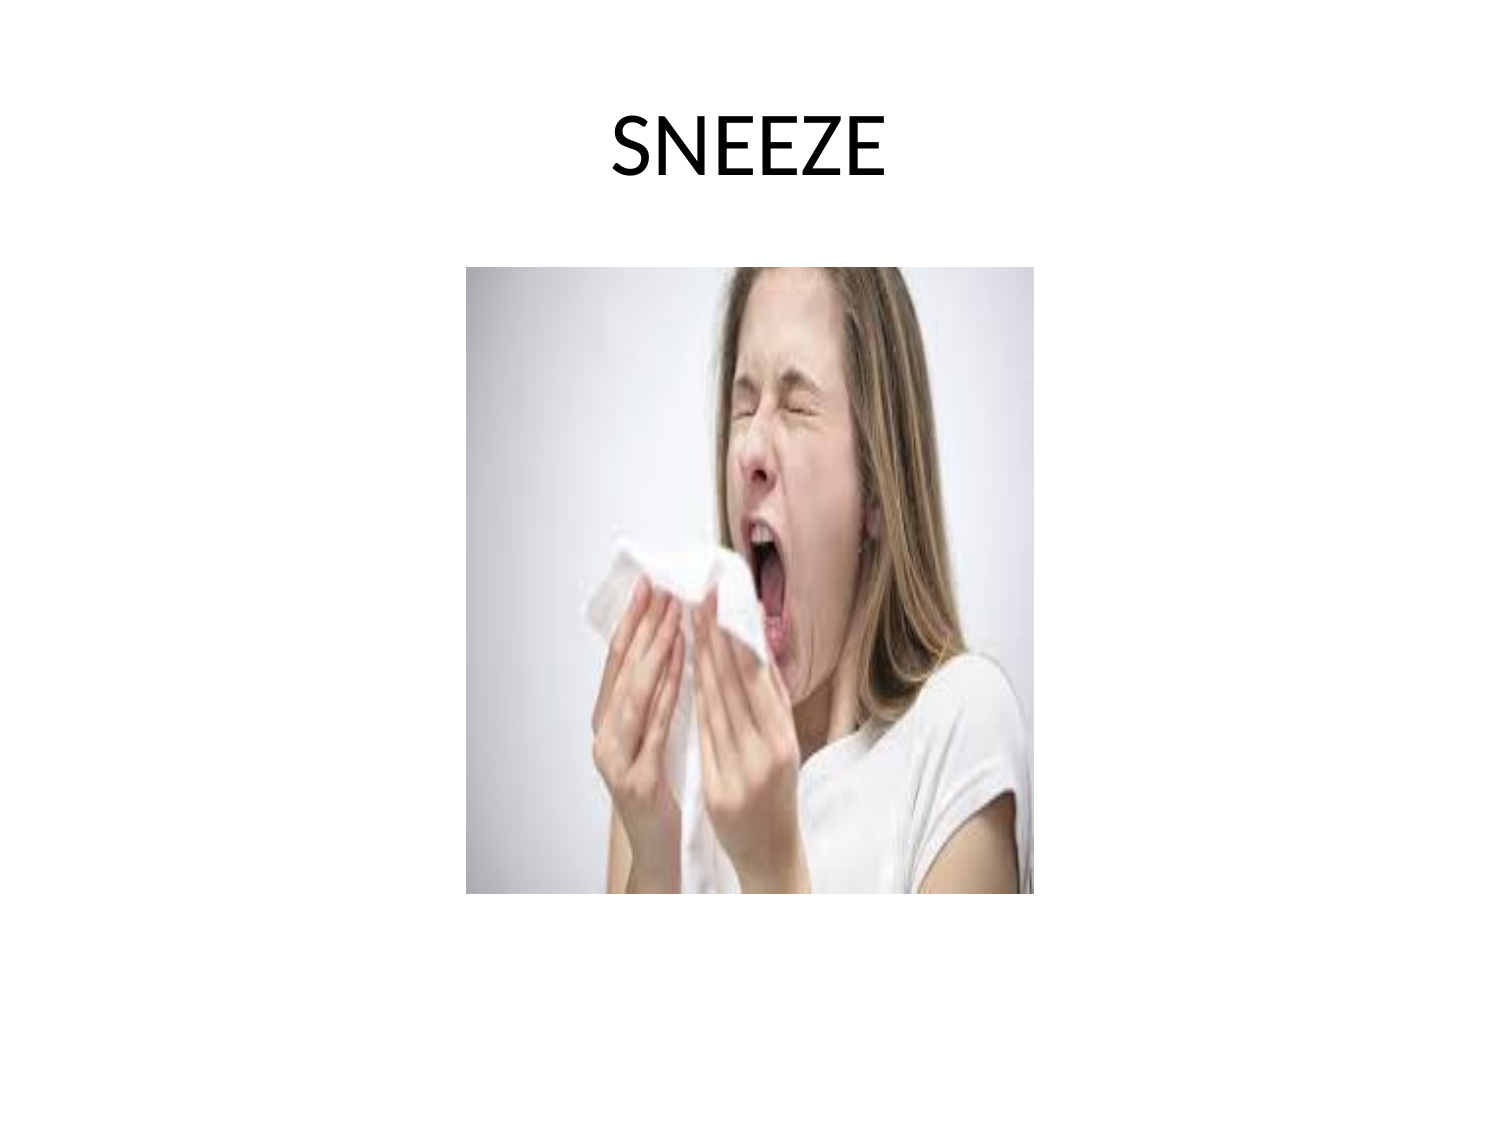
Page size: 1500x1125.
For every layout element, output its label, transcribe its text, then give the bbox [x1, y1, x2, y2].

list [466, 266, 1034, 894]
title SNEEZE [75, 45, 1425, 233]
